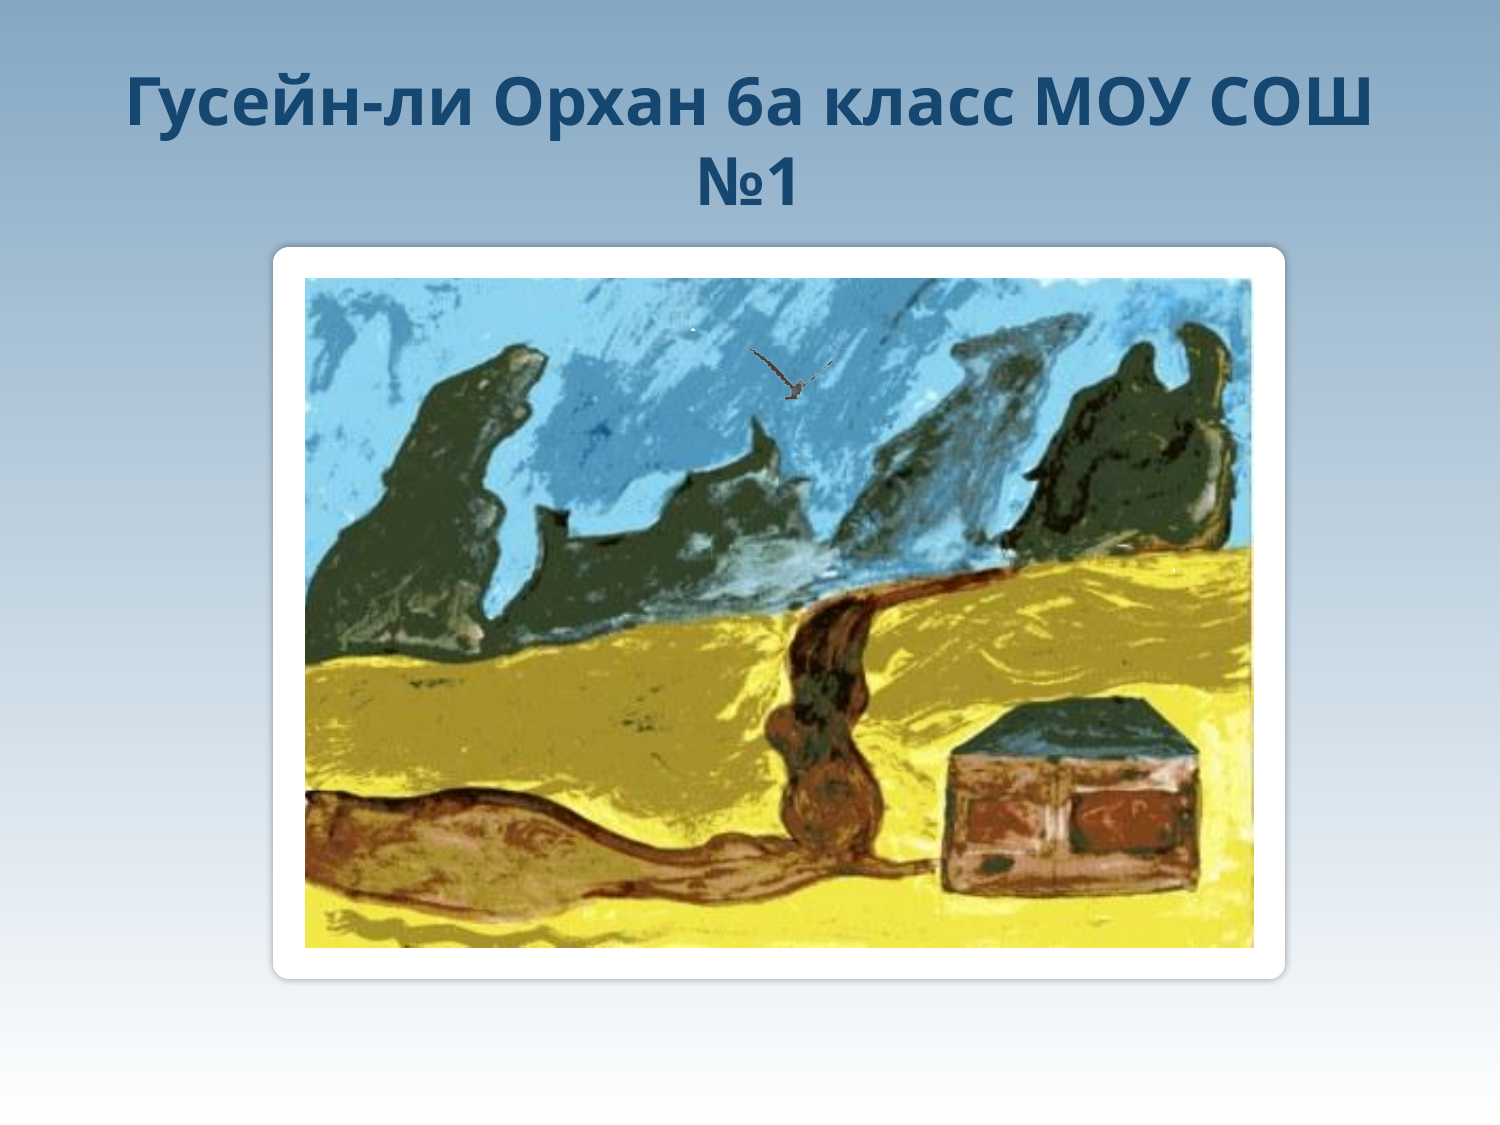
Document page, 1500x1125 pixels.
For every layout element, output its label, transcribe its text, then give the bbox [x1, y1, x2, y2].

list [304, 277, 1255, 949]
title Гусейн-ли Орхан 6а класс МОУ СОШ №1 [75, 45, 1425, 233]
picture [690, 327, 1175, 573]
